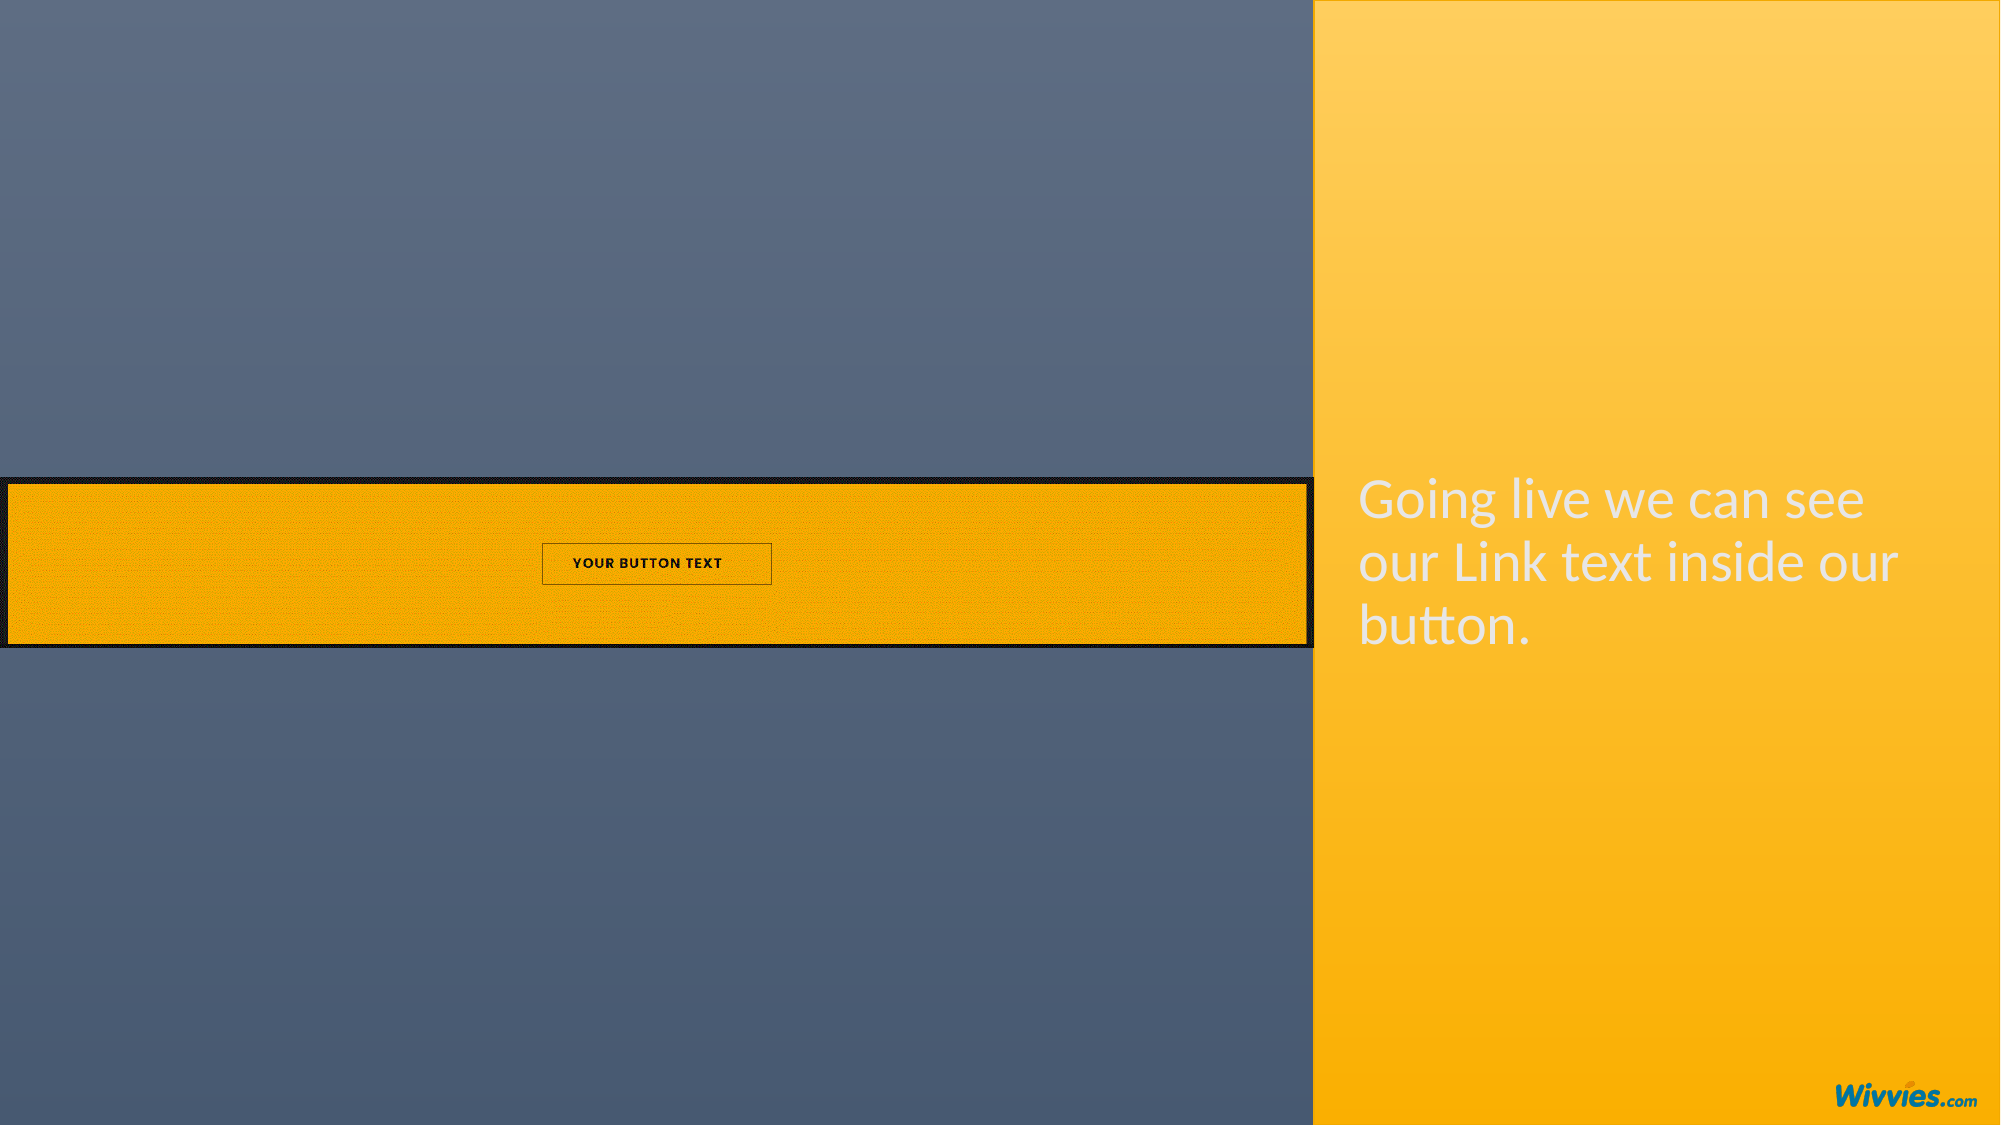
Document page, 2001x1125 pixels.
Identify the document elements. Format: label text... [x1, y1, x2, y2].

picture [0, 0, 1314, 1125]
list Going live we can see our Link text inside our button. [1314, 0, 2000, 1125]
